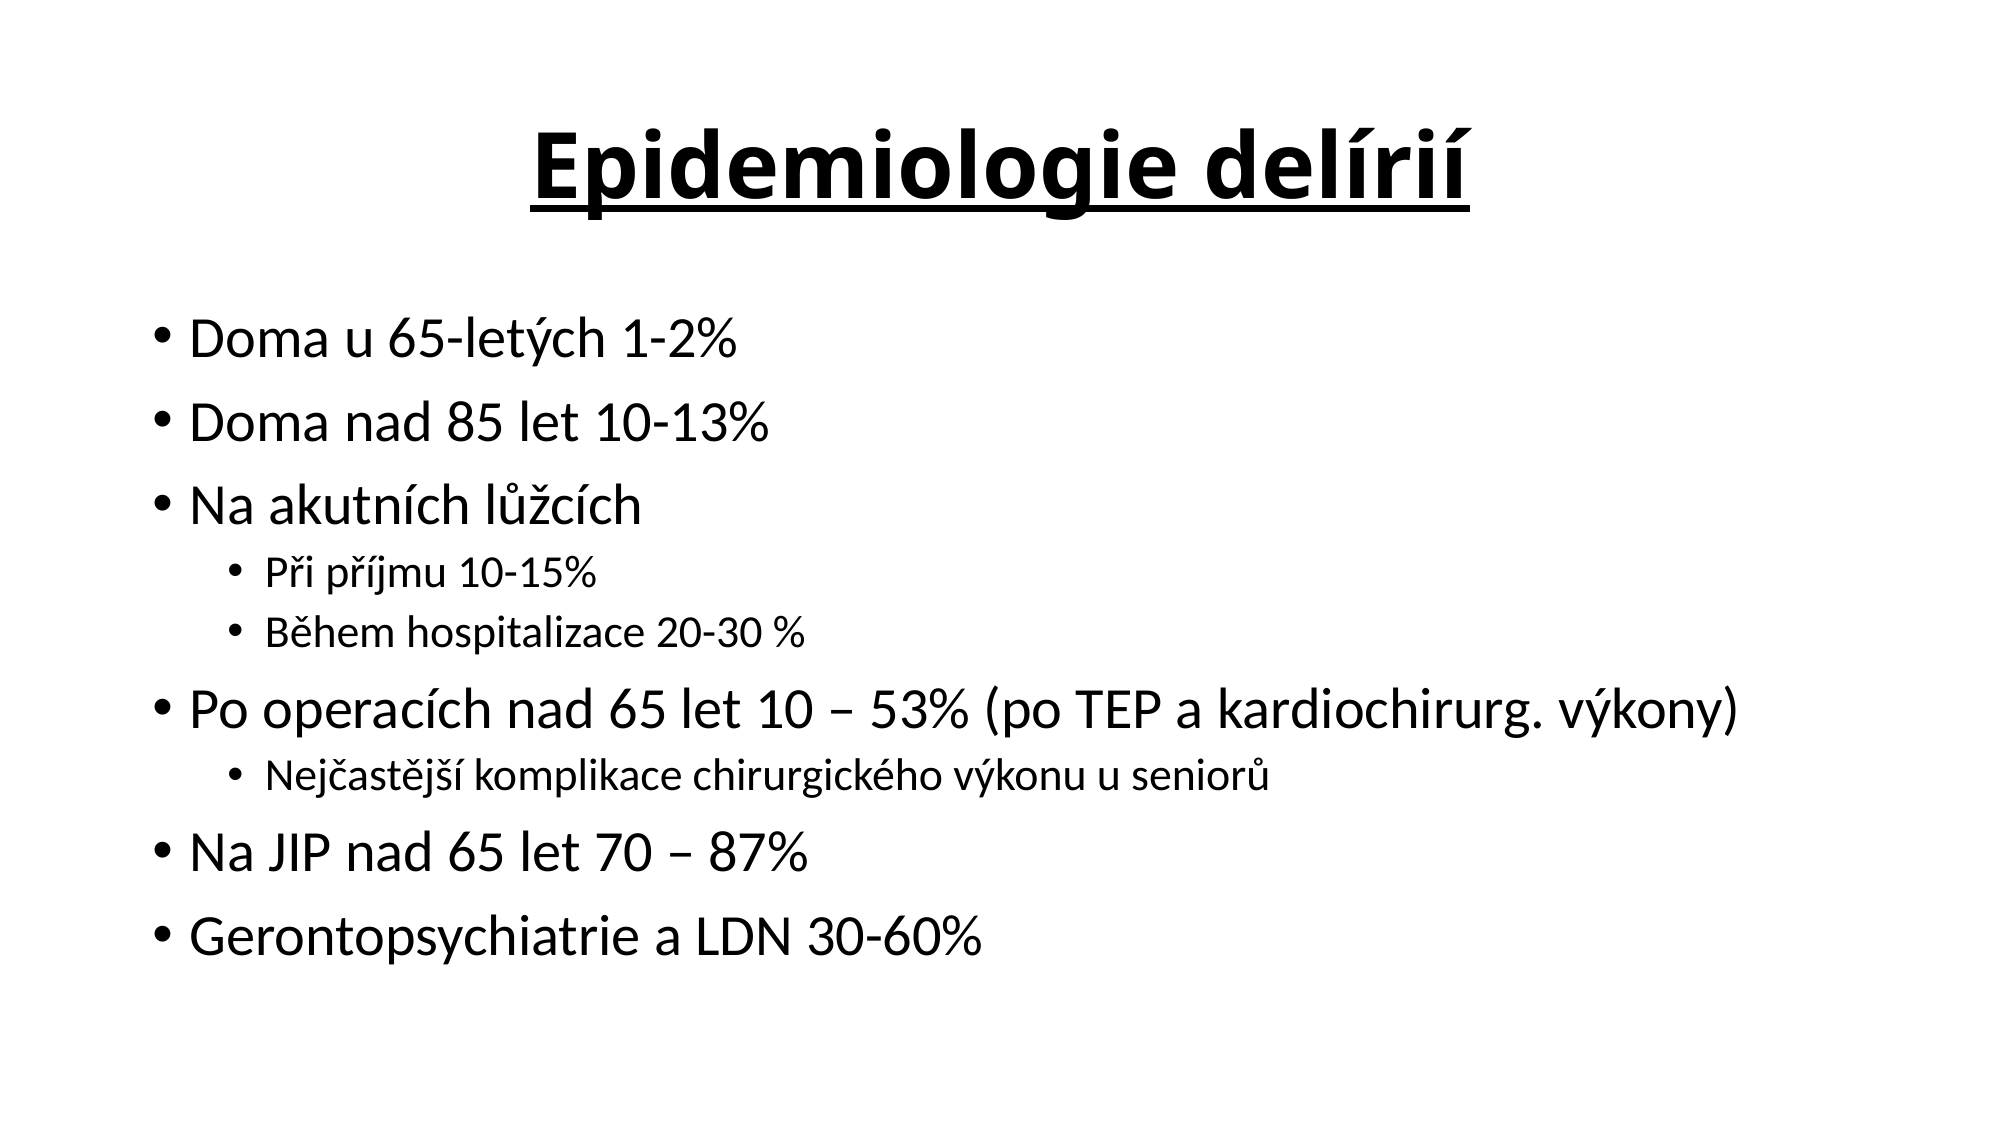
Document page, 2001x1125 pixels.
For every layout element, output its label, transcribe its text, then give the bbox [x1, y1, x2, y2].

list Doma u 65-letých 1-2% Doma nad 85 let 10-13% Na akutních lůžcích Při příjmu 10-15% Během hospitalizace 20-30 % Po operacích nad 65 let 10 – 53% (po TEP a kardiochirurg. výkony) Nejčastější komplikace chirurgického výkonu u seniorů Na JIP nad 65 let 70 – 87% Gerontopsychiatrie a LDN 30-60% [137, 299, 1863, 1045]
title Epidemiologie delírií [137, 59, 1863, 278]
